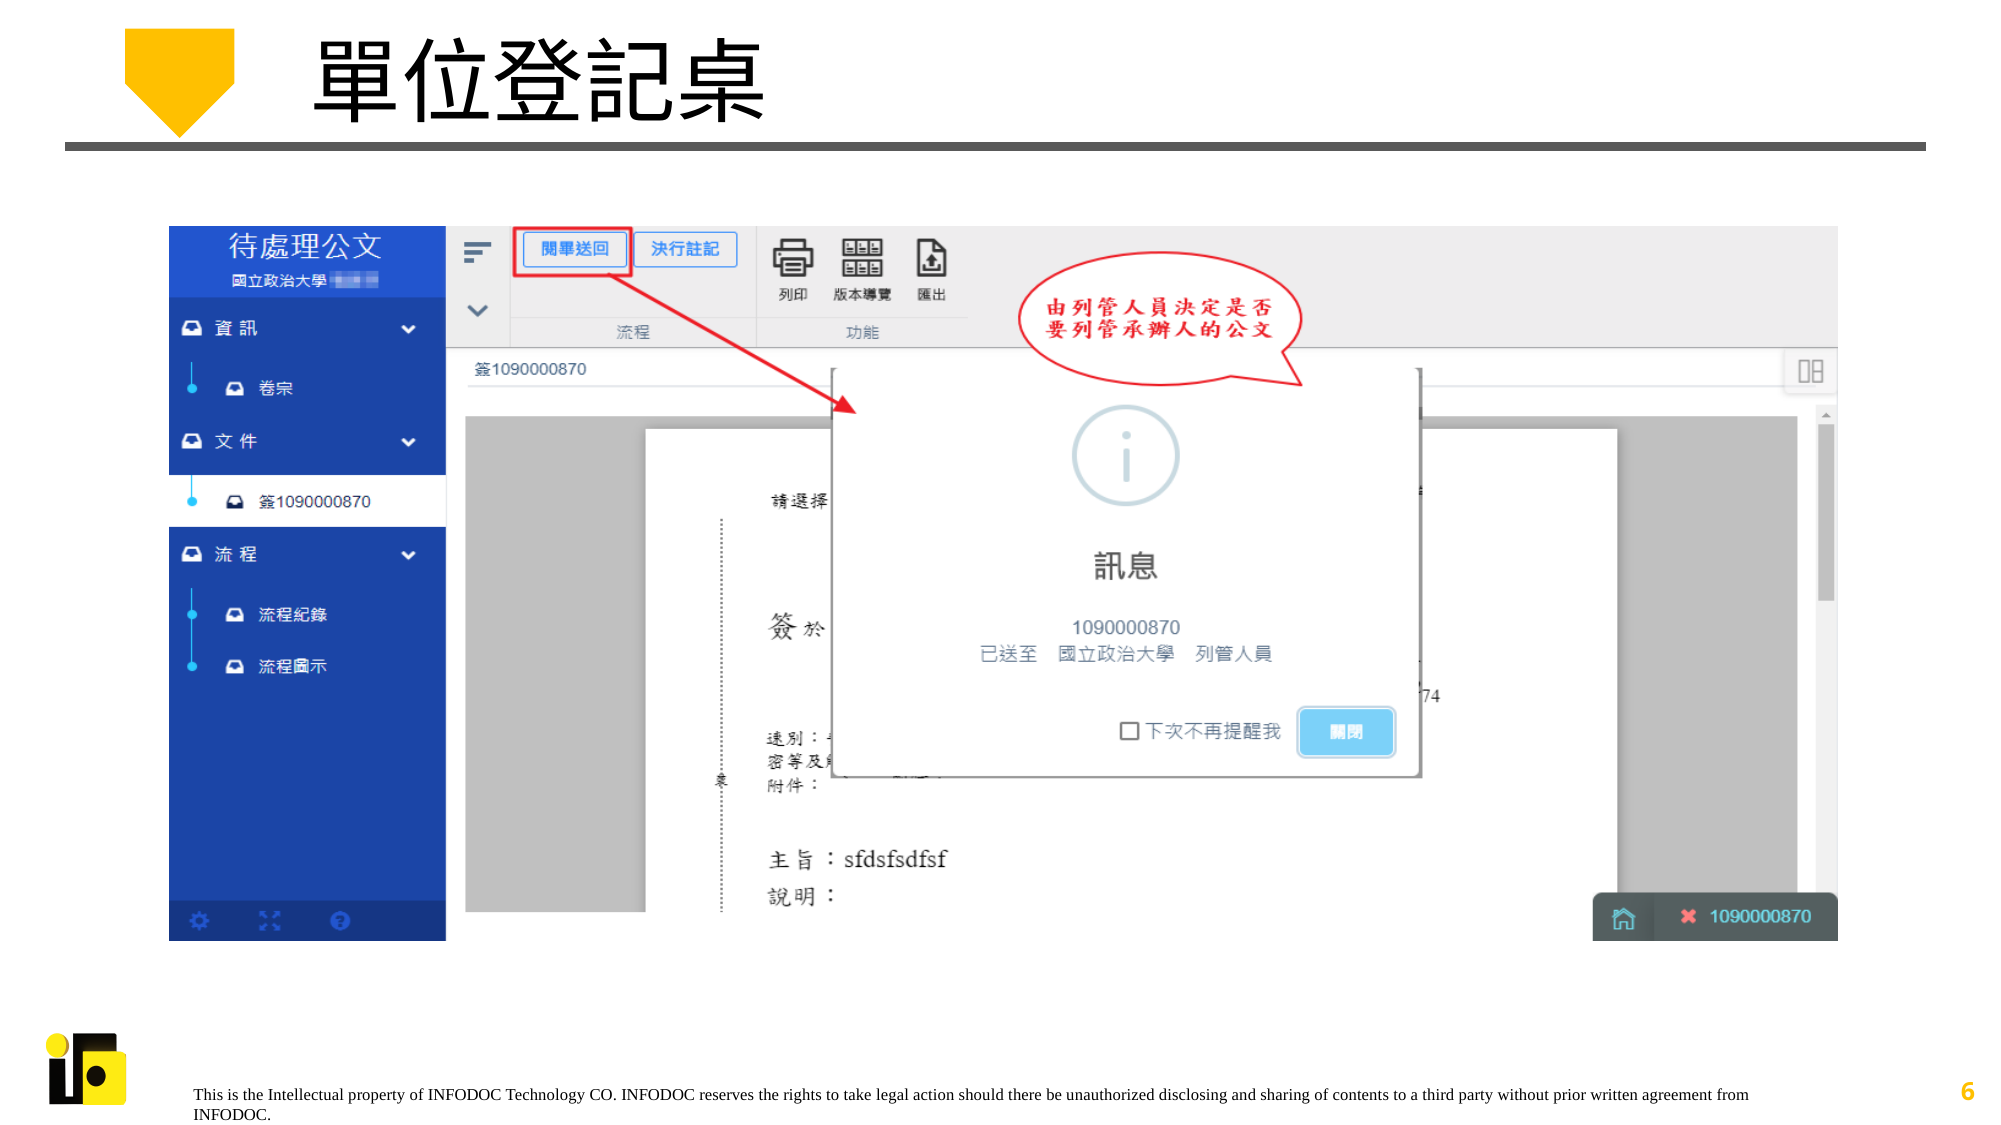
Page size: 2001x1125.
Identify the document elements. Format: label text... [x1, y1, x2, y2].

slide_number 6 [1540, 1062, 1991, 1123]
picture [169, 226, 1838, 942]
picture [38, 973, 127, 1125]
title 單位登記桌 [294, 29, 1365, 129]
